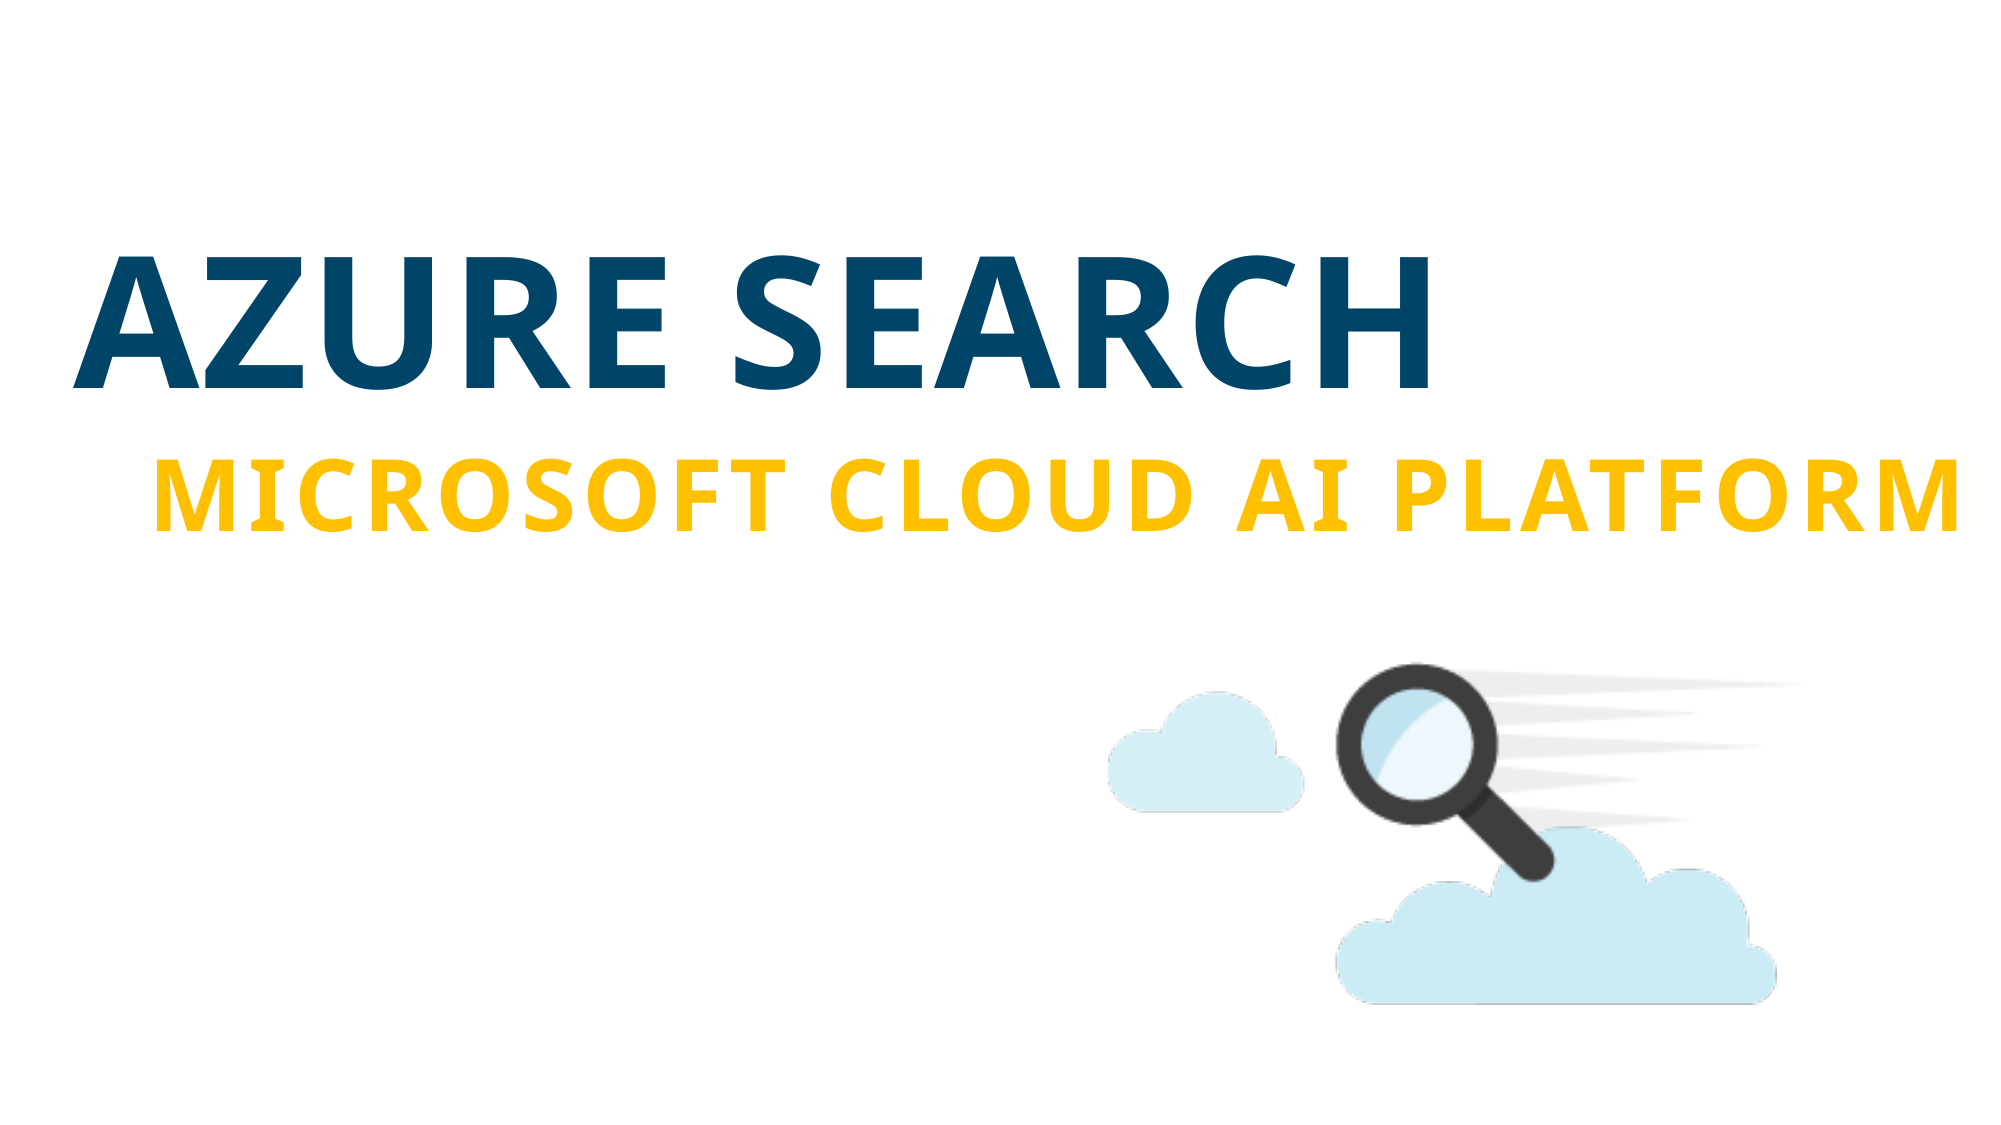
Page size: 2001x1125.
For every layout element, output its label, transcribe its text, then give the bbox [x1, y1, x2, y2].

picture [1107, 653, 1807, 1016]
list MICROSOFT CLOUD AI PLATFORM [133, 438, 2000, 563]
title AZURE SEARCH [58, 222, 1503, 439]
